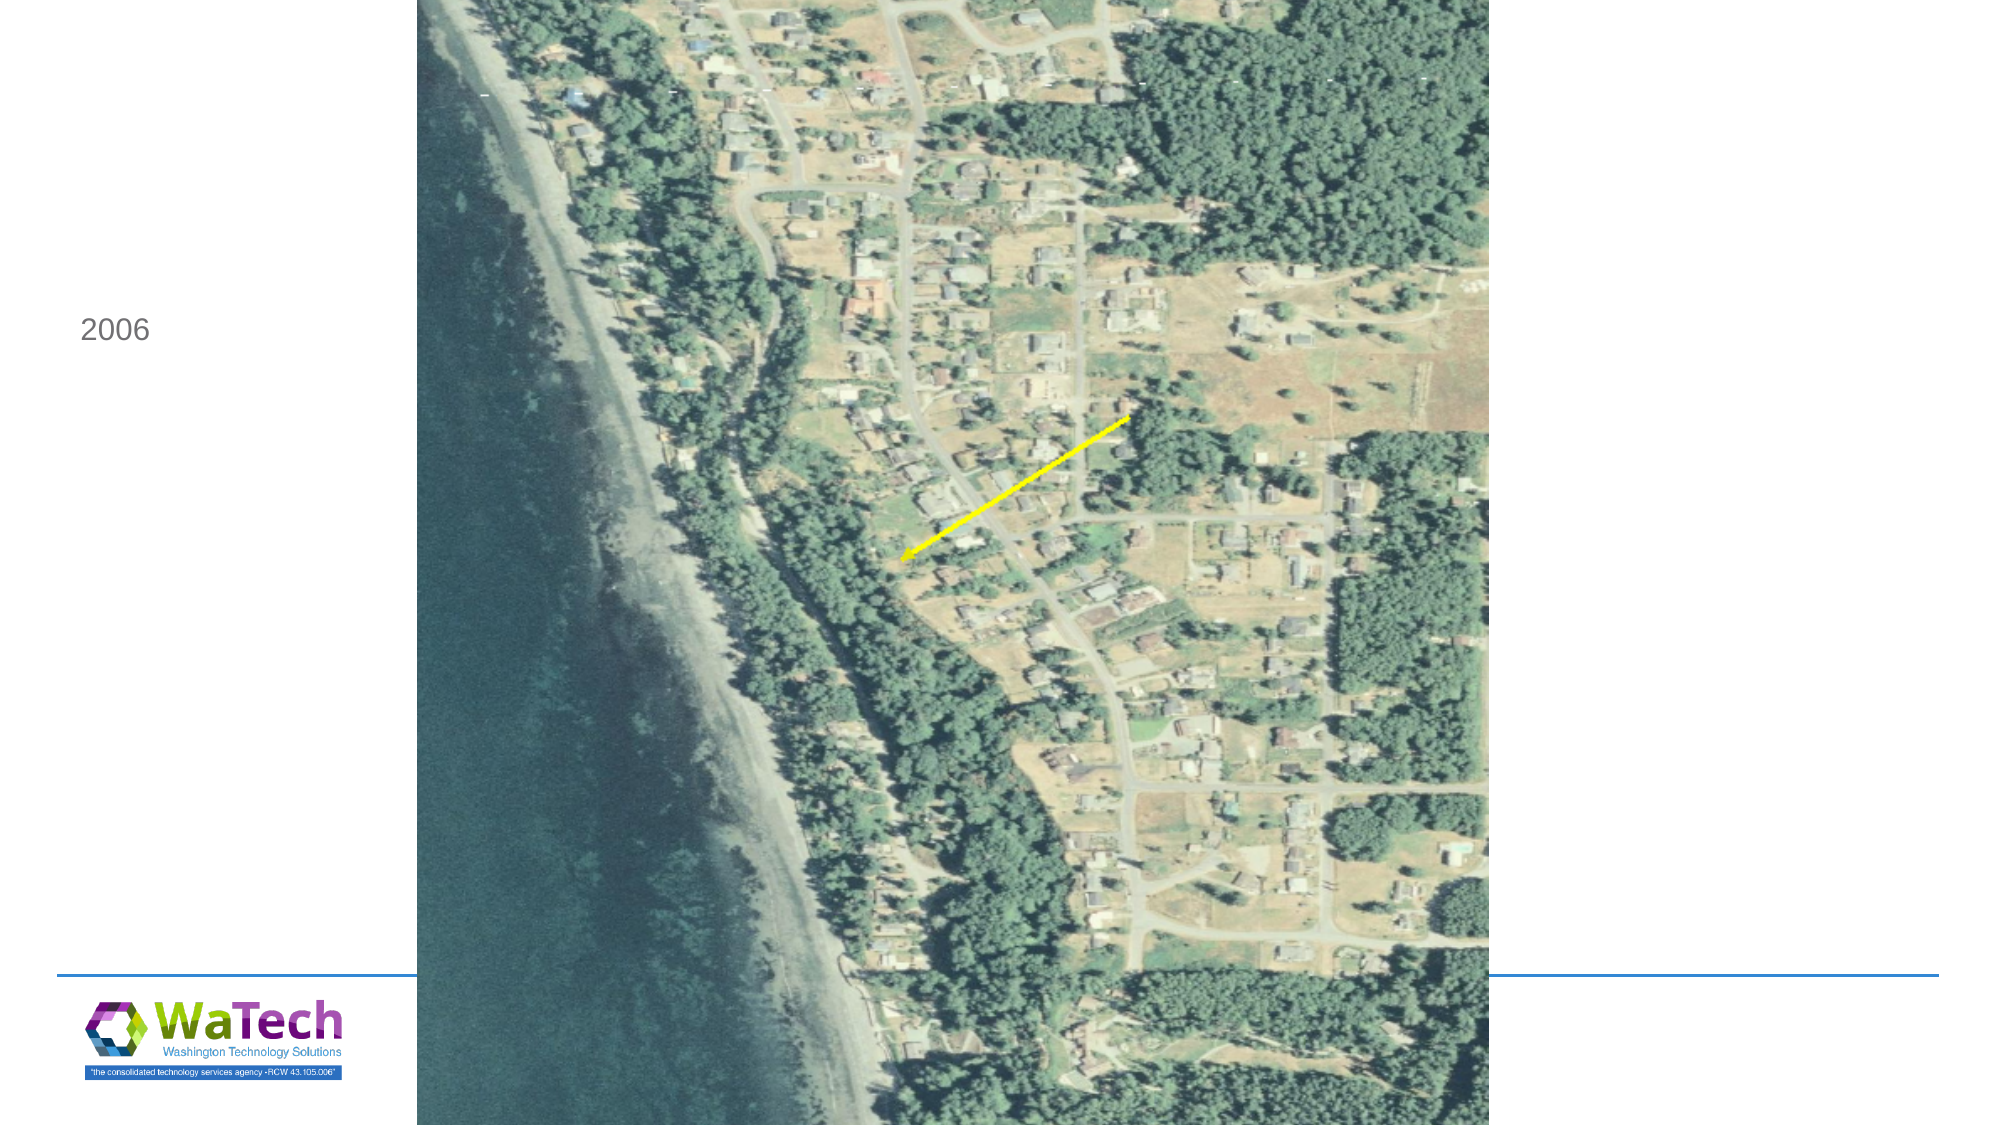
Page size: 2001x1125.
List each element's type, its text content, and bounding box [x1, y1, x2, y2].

text_box 2006 [65, 301, 166, 354]
picture [416, 0, 1489, 1125]
picture [84, 997, 342, 1085]
